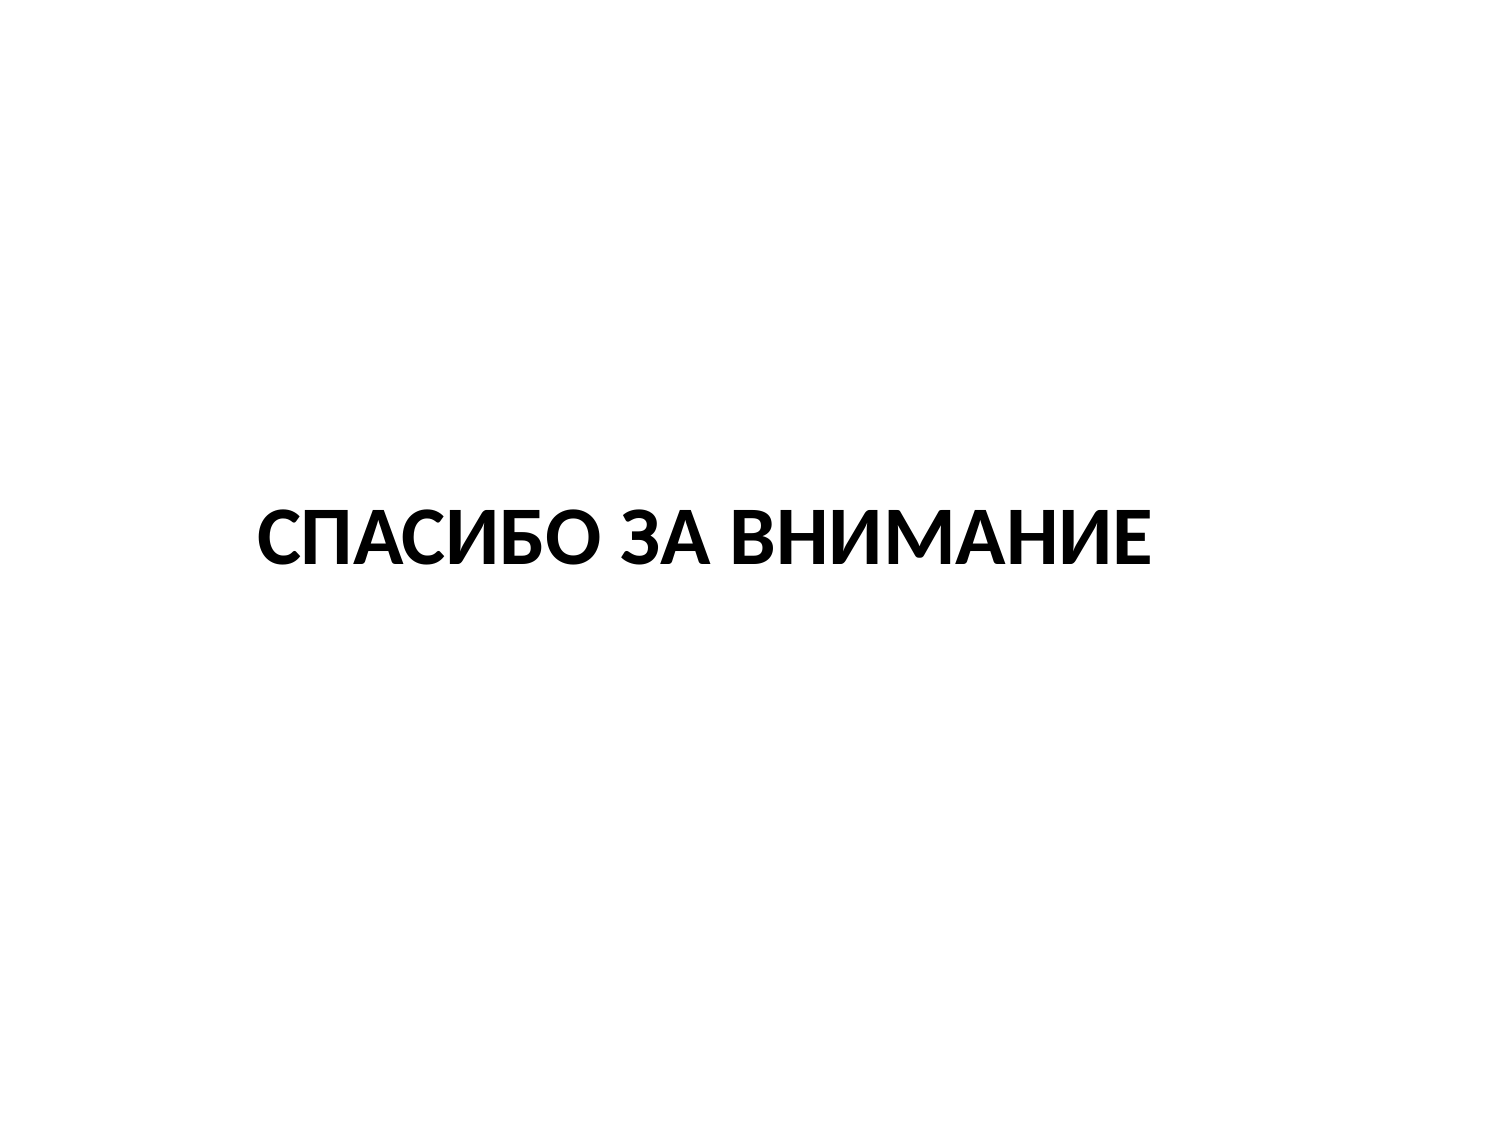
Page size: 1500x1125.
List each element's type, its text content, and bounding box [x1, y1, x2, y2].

title СПАСИБО ЗА ВНИМАНИЕ [242, 373, 1399, 947]
